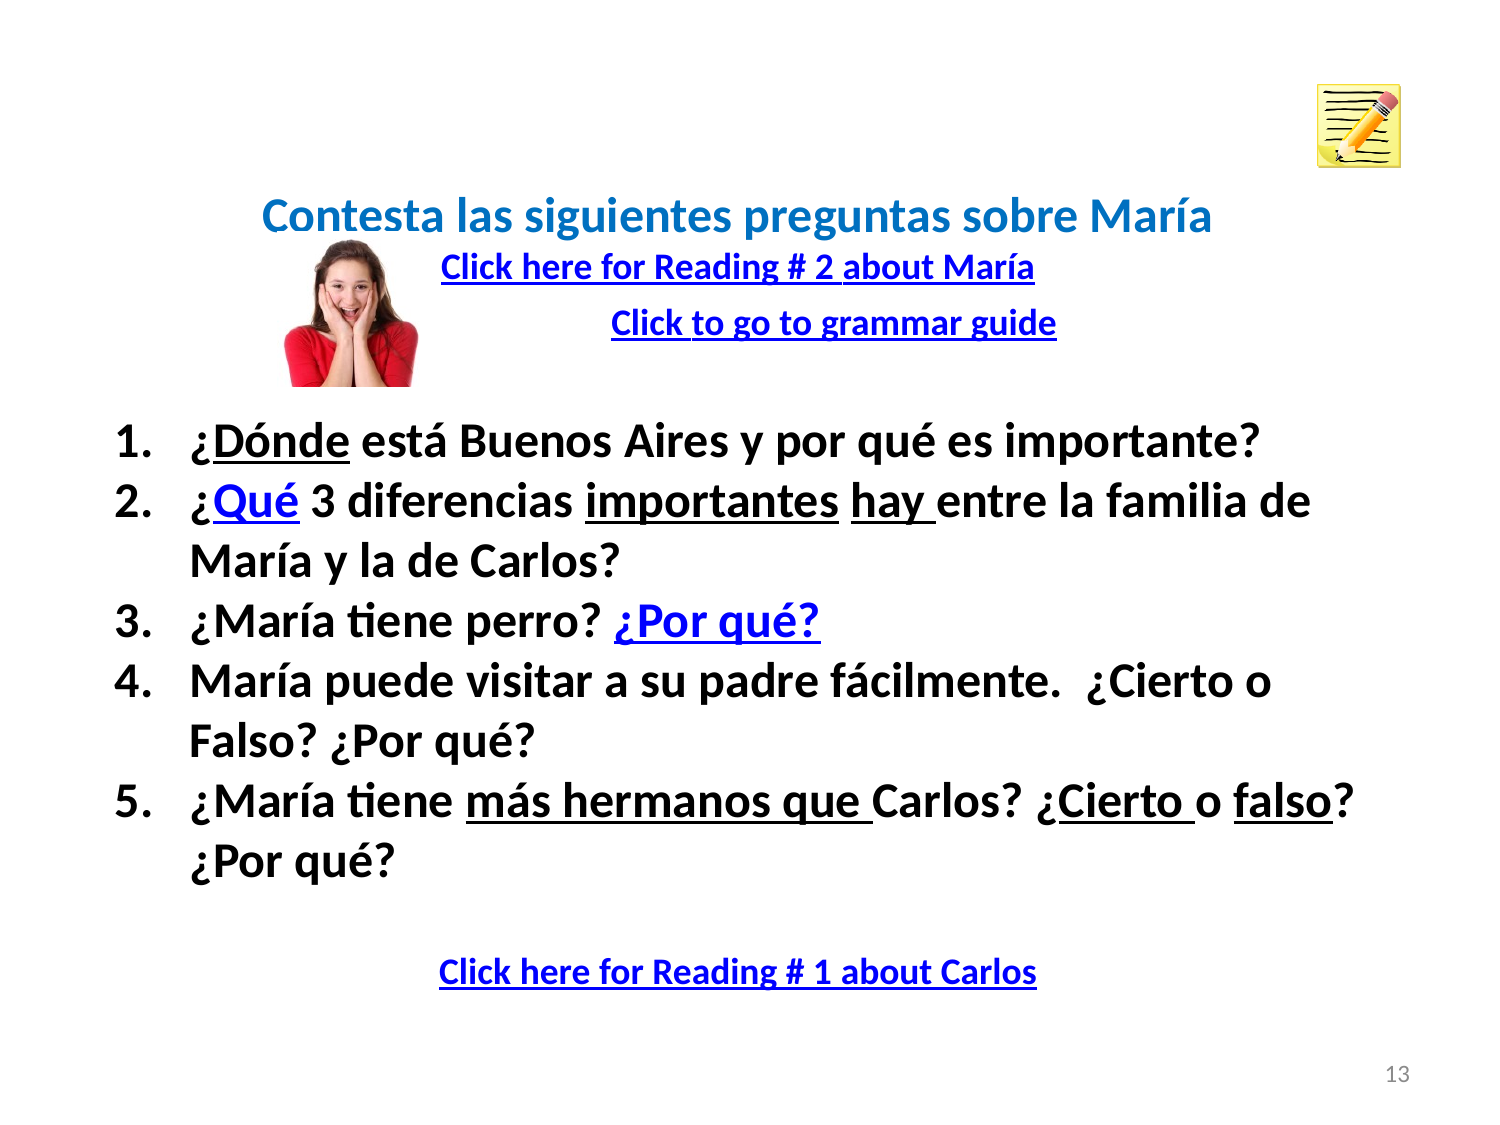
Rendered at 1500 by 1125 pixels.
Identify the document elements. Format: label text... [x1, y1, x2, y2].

picture [1317, 84, 1401, 168]
picture [277, 231, 420, 387]
text_box Contesta las siguientes preguntas sobre María Click here for Reading # 2 about María ¿Dónde está Buenos Aires y por qué es importante? ¿Qué 3 diferencias importantes hay entre la familia de María y la de Carlos? ¿María tiene perro? ¿Por qué? María puede visitar a su padre fácilmente. ¿Cierto o Falso? ¿Por qué? ¿María tiene más hermanos que Carlos? ¿Cierto o falso? ¿Por qué? Click here for Reading # 1 about Carlos [100, 174, 1376, 1000]
slide_number 13 [1074, 1042, 1425, 1103]
text_box Click to go to grammar guide [596, 290, 1075, 351]
